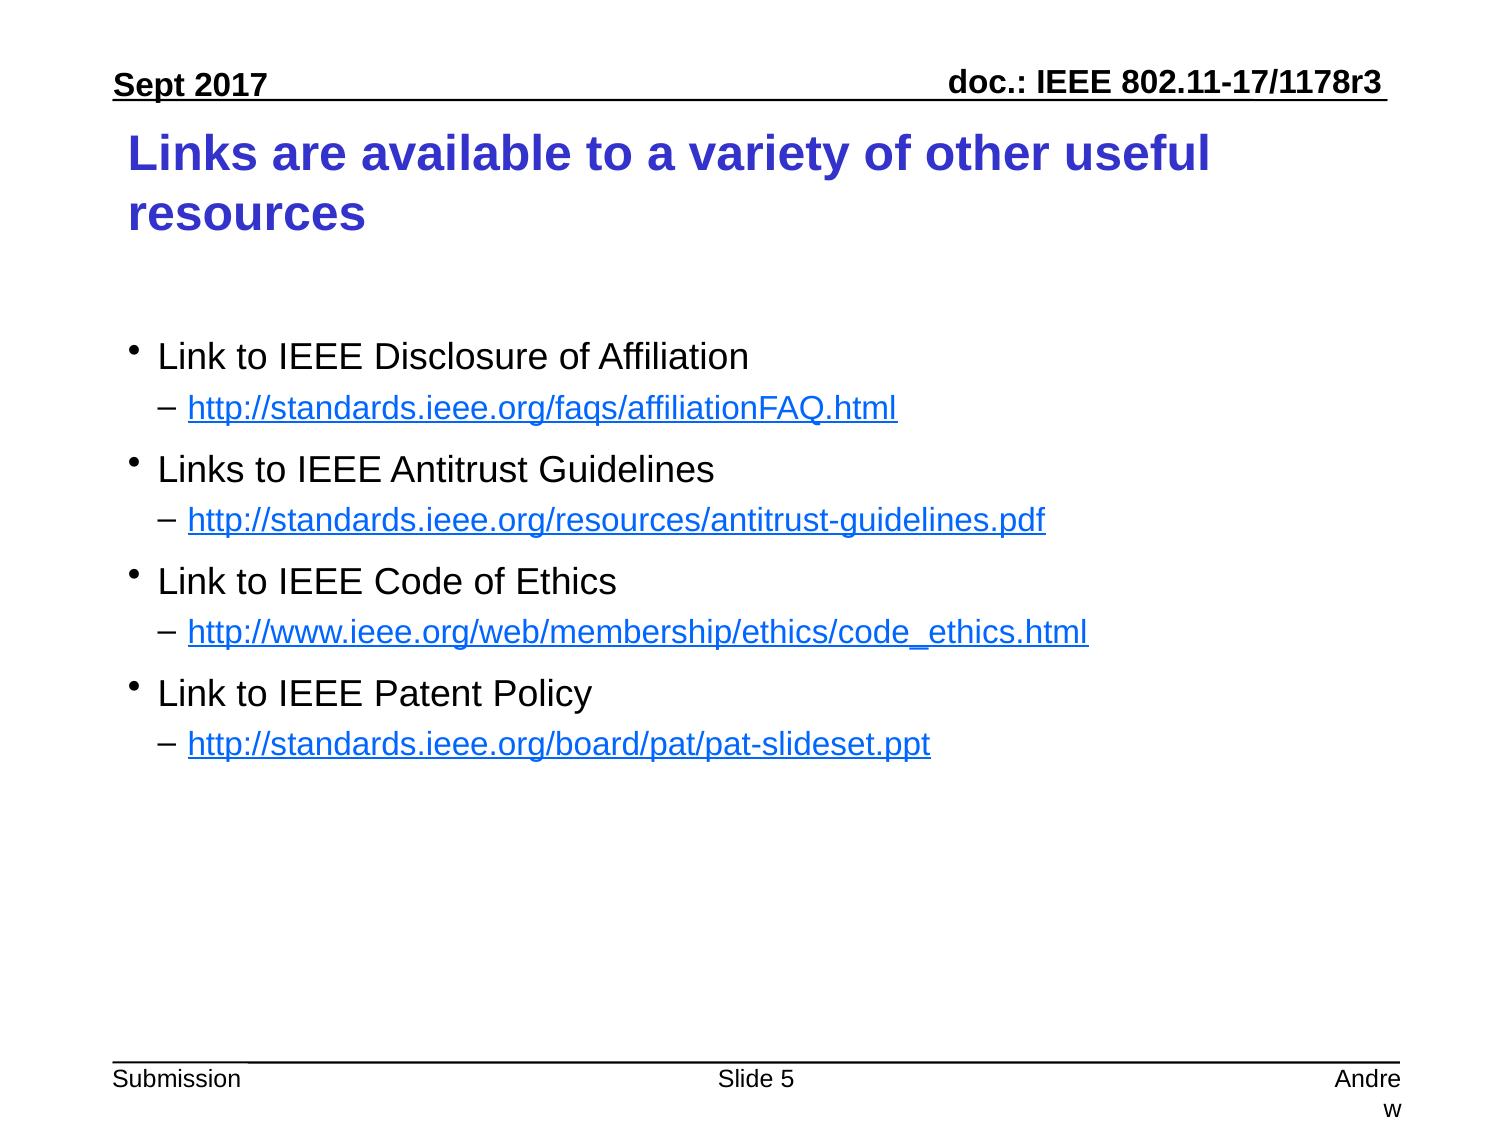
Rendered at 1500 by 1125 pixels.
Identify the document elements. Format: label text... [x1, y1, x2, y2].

title Links are available to a variety of other useful resources [112, 112, 1388, 288]
list Link to IEEE Disclosure of Affiliation http://standards.ieee.org/faqs/affiliationFAQ.html Links to IEEE Antitrust Guidelines http://standards.ieee.org/resources/antitrust-guidelines.pdf Link to IEEE Code of Ethics http://www.ieee.org/web/membership/ethics/code_ethics.html Link to IEEE Patent Policy http://standards.ieee.org/board/pat/pat-slideset.ppt [112, 324, 1388, 1000]
slide_number Slide 5 [709, 1061, 803, 1093]
footer Andrew Myles, Cisco [1320, 1061, 1402, 1093]
